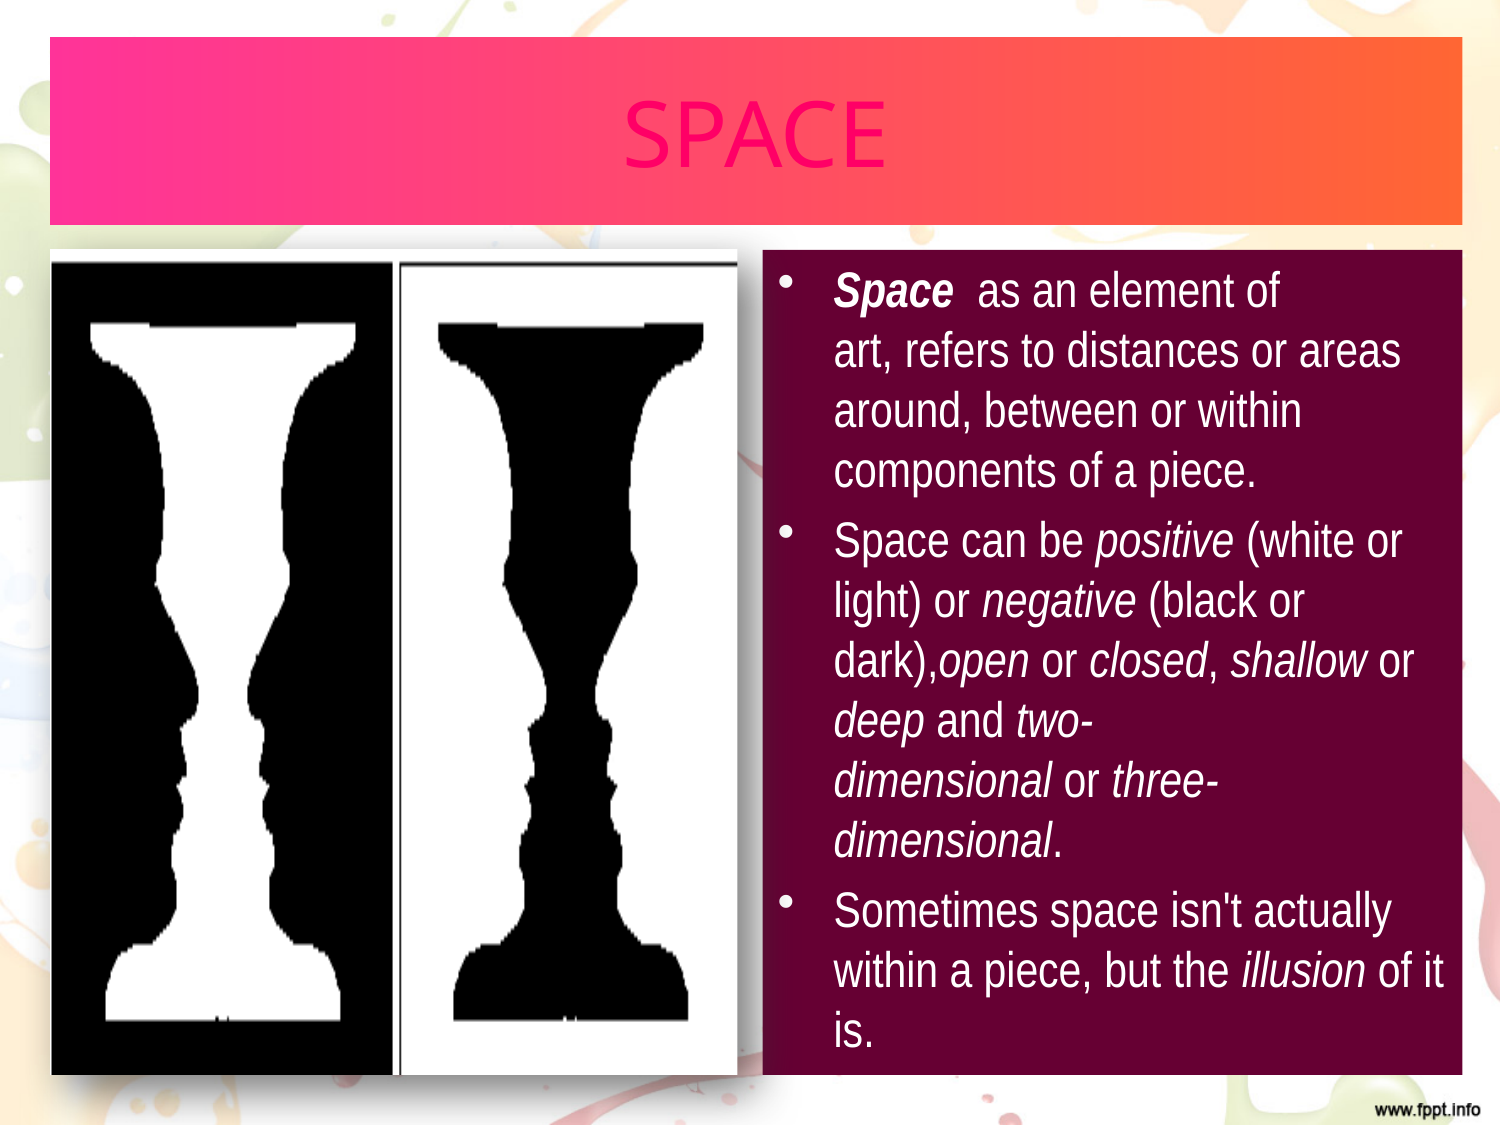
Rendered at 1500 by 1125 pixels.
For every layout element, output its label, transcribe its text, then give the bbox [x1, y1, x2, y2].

list Space as an element of art, refers to distances or areas around, between or within components of a piece. Space can be positive (white or light) or negative (black or dark),open or closed, shallow or deep and two-dimensional or three-dimensional. Sometimes space isn't actually within a piece, but the illusion of it is. [771, 249, 1463, 1075]
title SPACE [50, 37, 1463, 225]
picture [0, 0, 1500, 1125]
